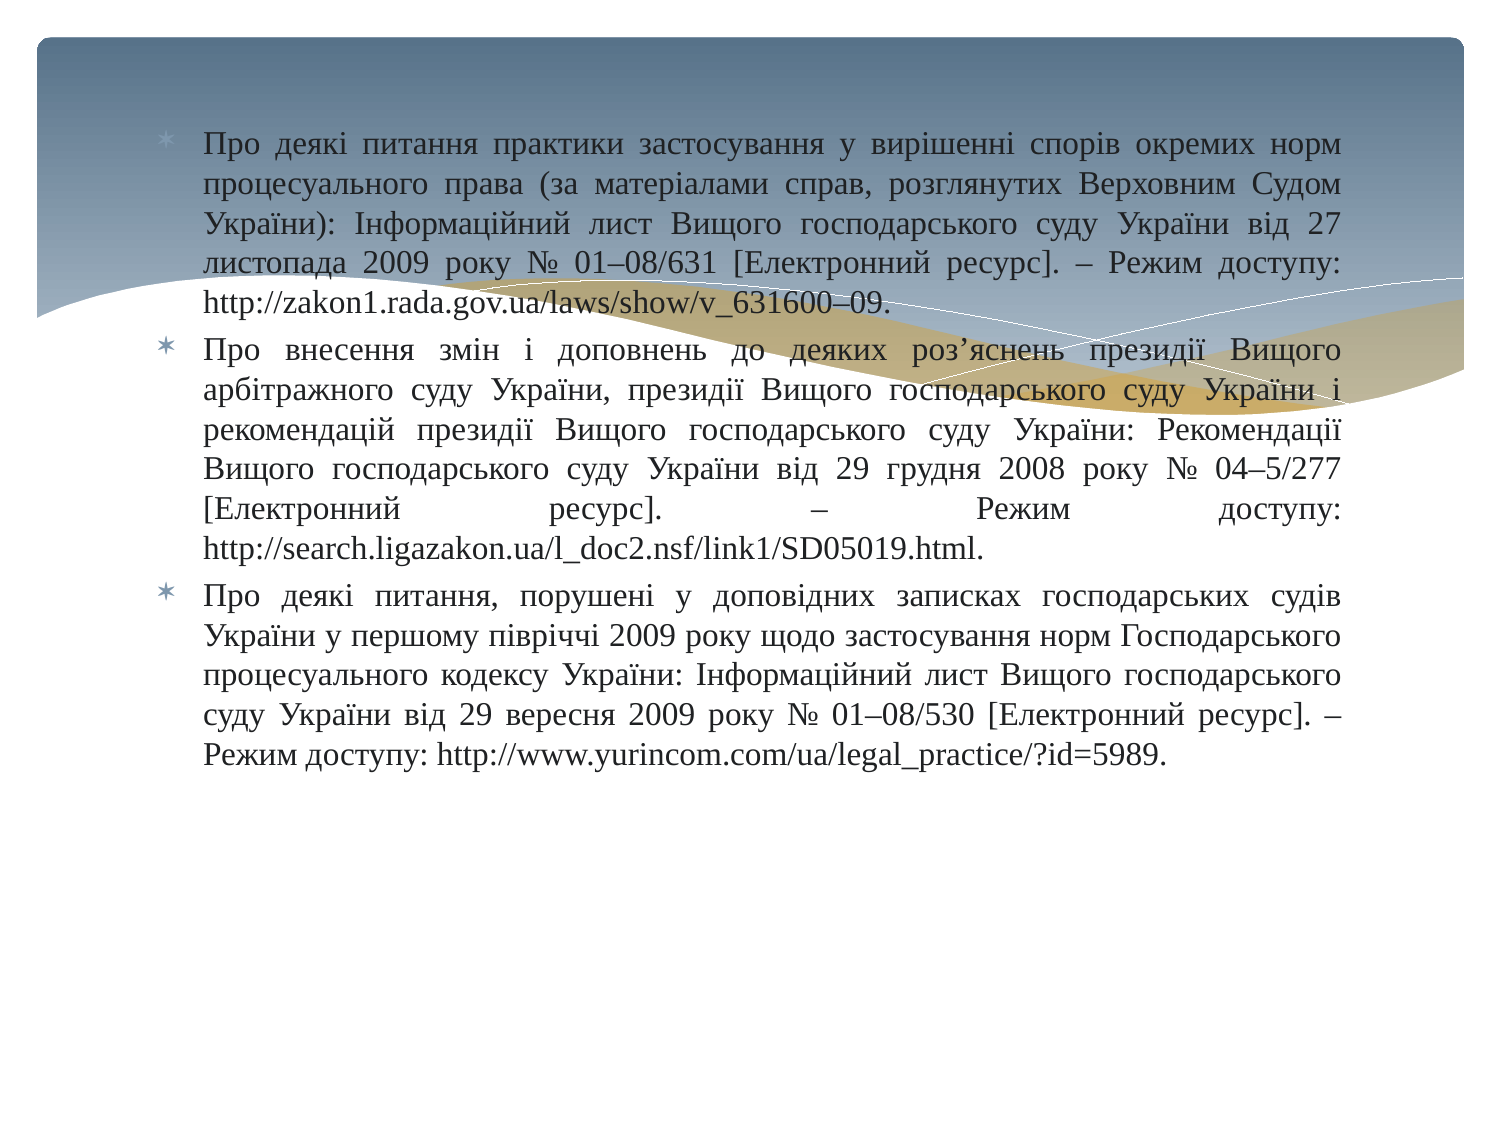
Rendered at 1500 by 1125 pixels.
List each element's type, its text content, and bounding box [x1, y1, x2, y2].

list Про деякі питання практики застосування у вирішенні спорів окремих норм процесуального права (за матеріалами справ, розглянутих Верховним Судом України): Інформаційний лист Вищого господарського суду України від 27 листопада 2009 року № 01–08/631 [Електронний ресурс]. – Режим доступу: http://zakon1.rada.gov.ua/laws/show/v_631600–09. Про внесення змін і доповнень до деяких роз’яснень президії Вищого арбітражного суду України, президії Вищого господарського суду України і рекомендацій президії Вищого господарського суду України: Рекомендації Вищого господарського суду України від 29 грудня 2008 року № 04–5/277 [Електронний ресурс]. – Режим доступу: http://search.ligazakon.ua/l_doc2.nsf/link1/SD05019.html. Про деякі питання, порушені у доповідних записках господарських судів України у першому півріччі 2009 року щодо застосування норм Господарського процесуального кодексу України: Інформаційний лист Вищого господарського суду України від 29 вересня 2009 року № 01–08/530 [Електронний ресурс]. – Режим доступу: http://www.yurincom.com/ua/legal_practice/?id=5989. [143, 113, 1359, 1005]
